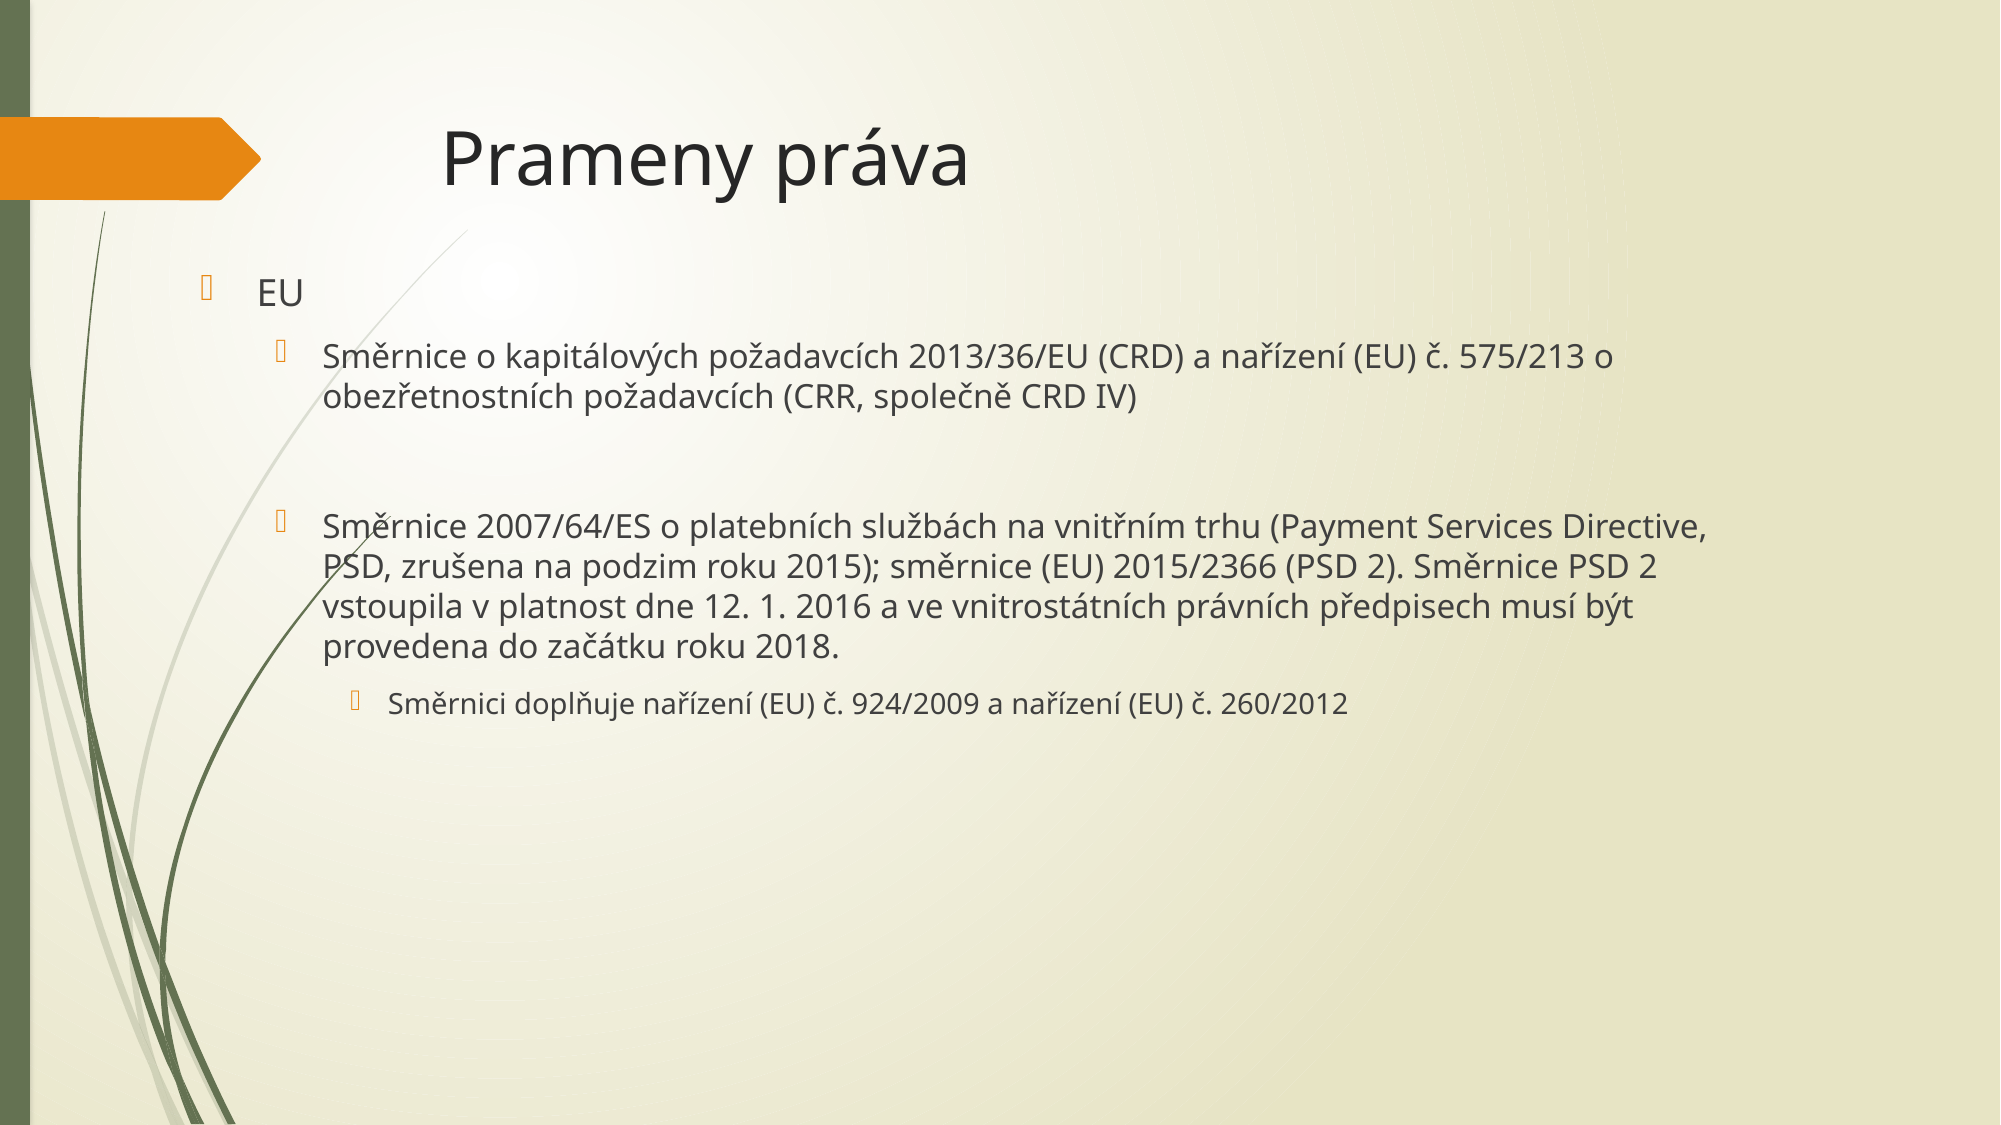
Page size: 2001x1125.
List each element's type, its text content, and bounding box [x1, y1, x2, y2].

list EU Směrnice o kapitálových požadavcích 2013/36/EU (CRD) a nařízení (EU) č. 575/213 o obezřetnostních požadavcích (CRR, společně CRD IV) Směrnice 2007/64/ES o platebních službách na vnitřním trhu (Payment Services Directive, PSD, zrušena na podzim roku 2015); směrnice (EU) 2015/2366 (PSD 2). Směrnice PSD 2 vstoupila v platnost dne 12. 1. 2016 a ve vnitrostátních právních předpisech musí být provedena do začátku roku 2018. Směrnici doplňuje nařízení (EU) č. 924/2009 a nařízení (EU) č. 260/2012 [185, 261, 1761, 968]
title Prameny práva [425, 102, 1888, 313]
